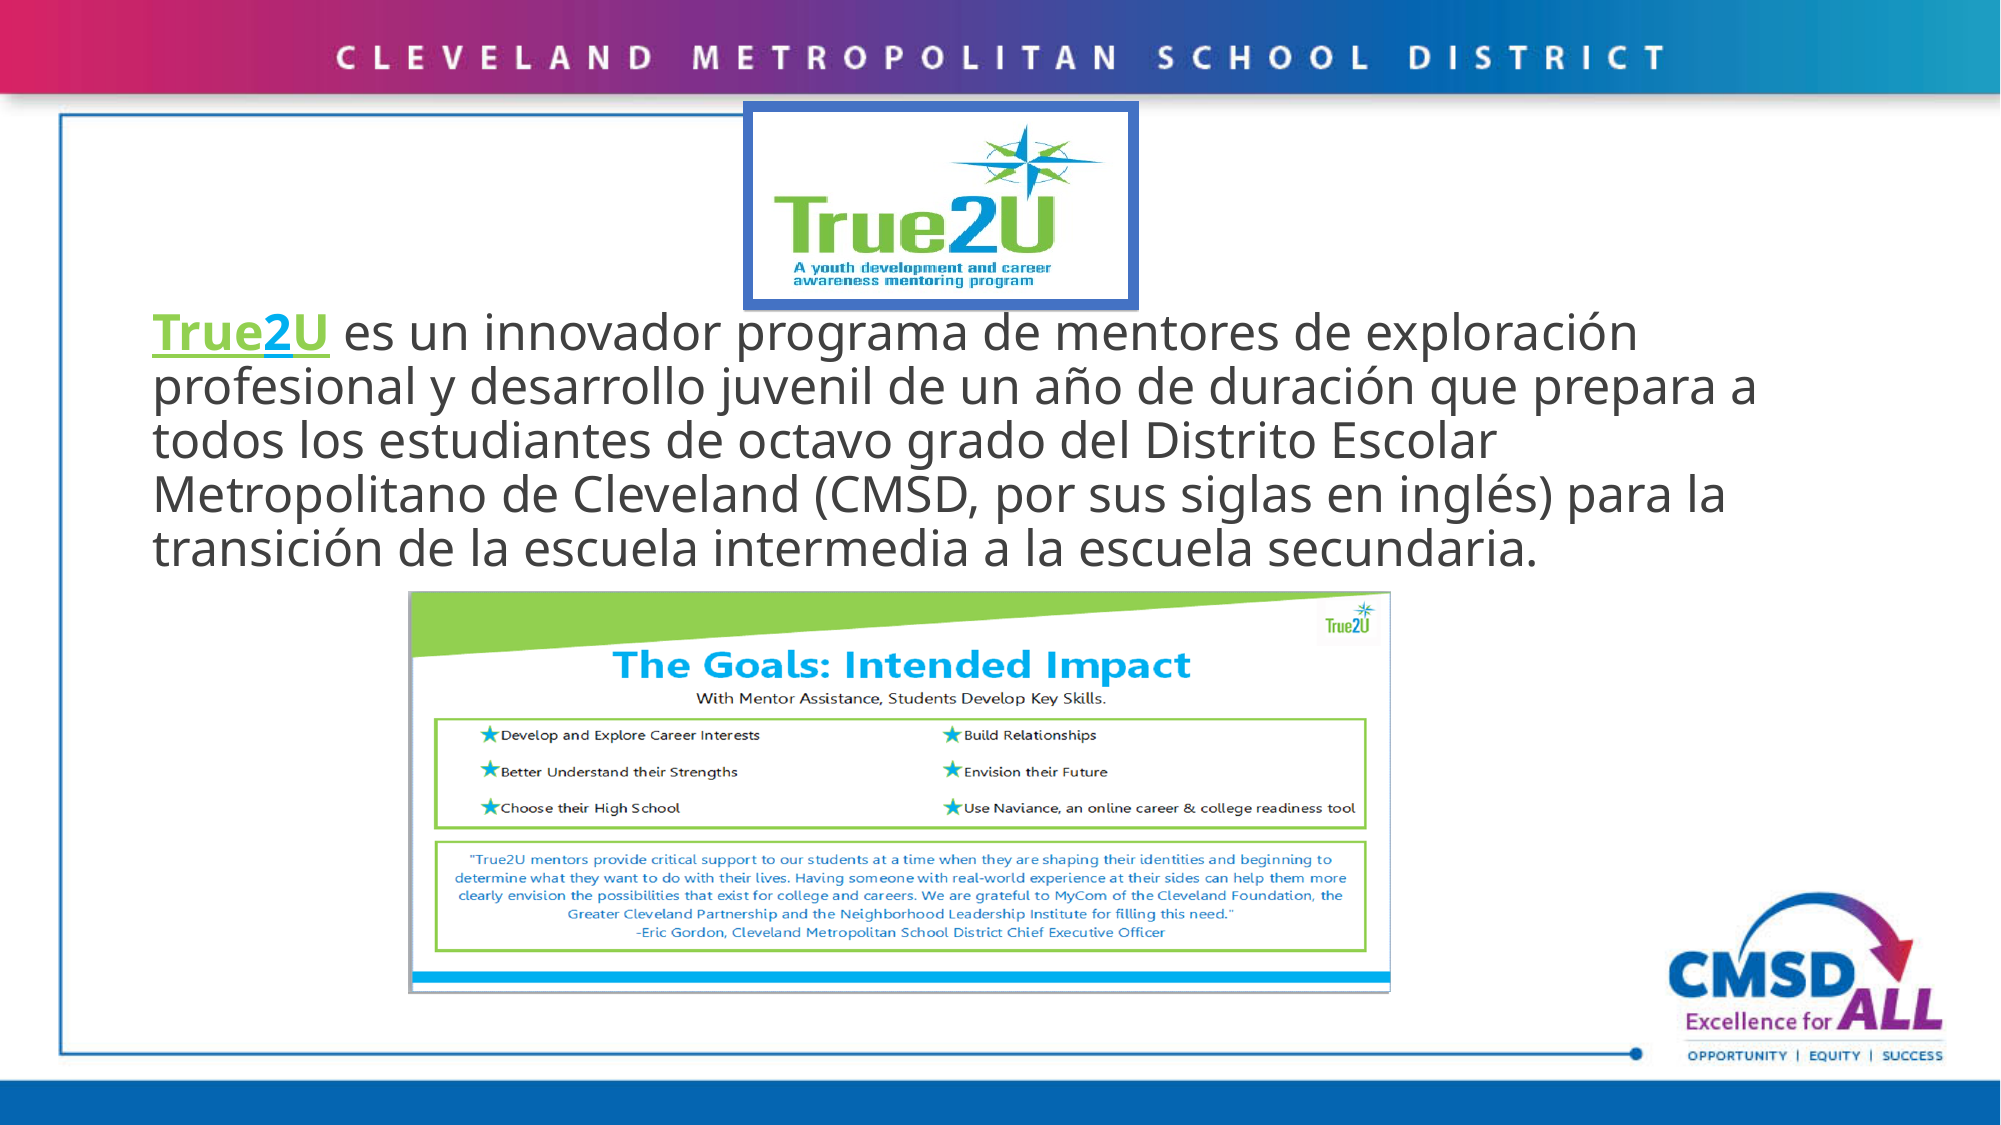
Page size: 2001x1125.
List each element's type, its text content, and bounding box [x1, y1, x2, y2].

list True2U es un innovador programa de mentores de exploración profesional y desarrollo juvenil de un año de duración que prepara a todos los estudiantes de octavo grado del Distrito Escolar Metropolitano de Cleveland (CMSD, por sus siglas en inglés) para la transición de la escuela intermedia a la escuela secundaria. [137, 299, 1863, 1014]
picture [0, 0, 2001, 1125]
